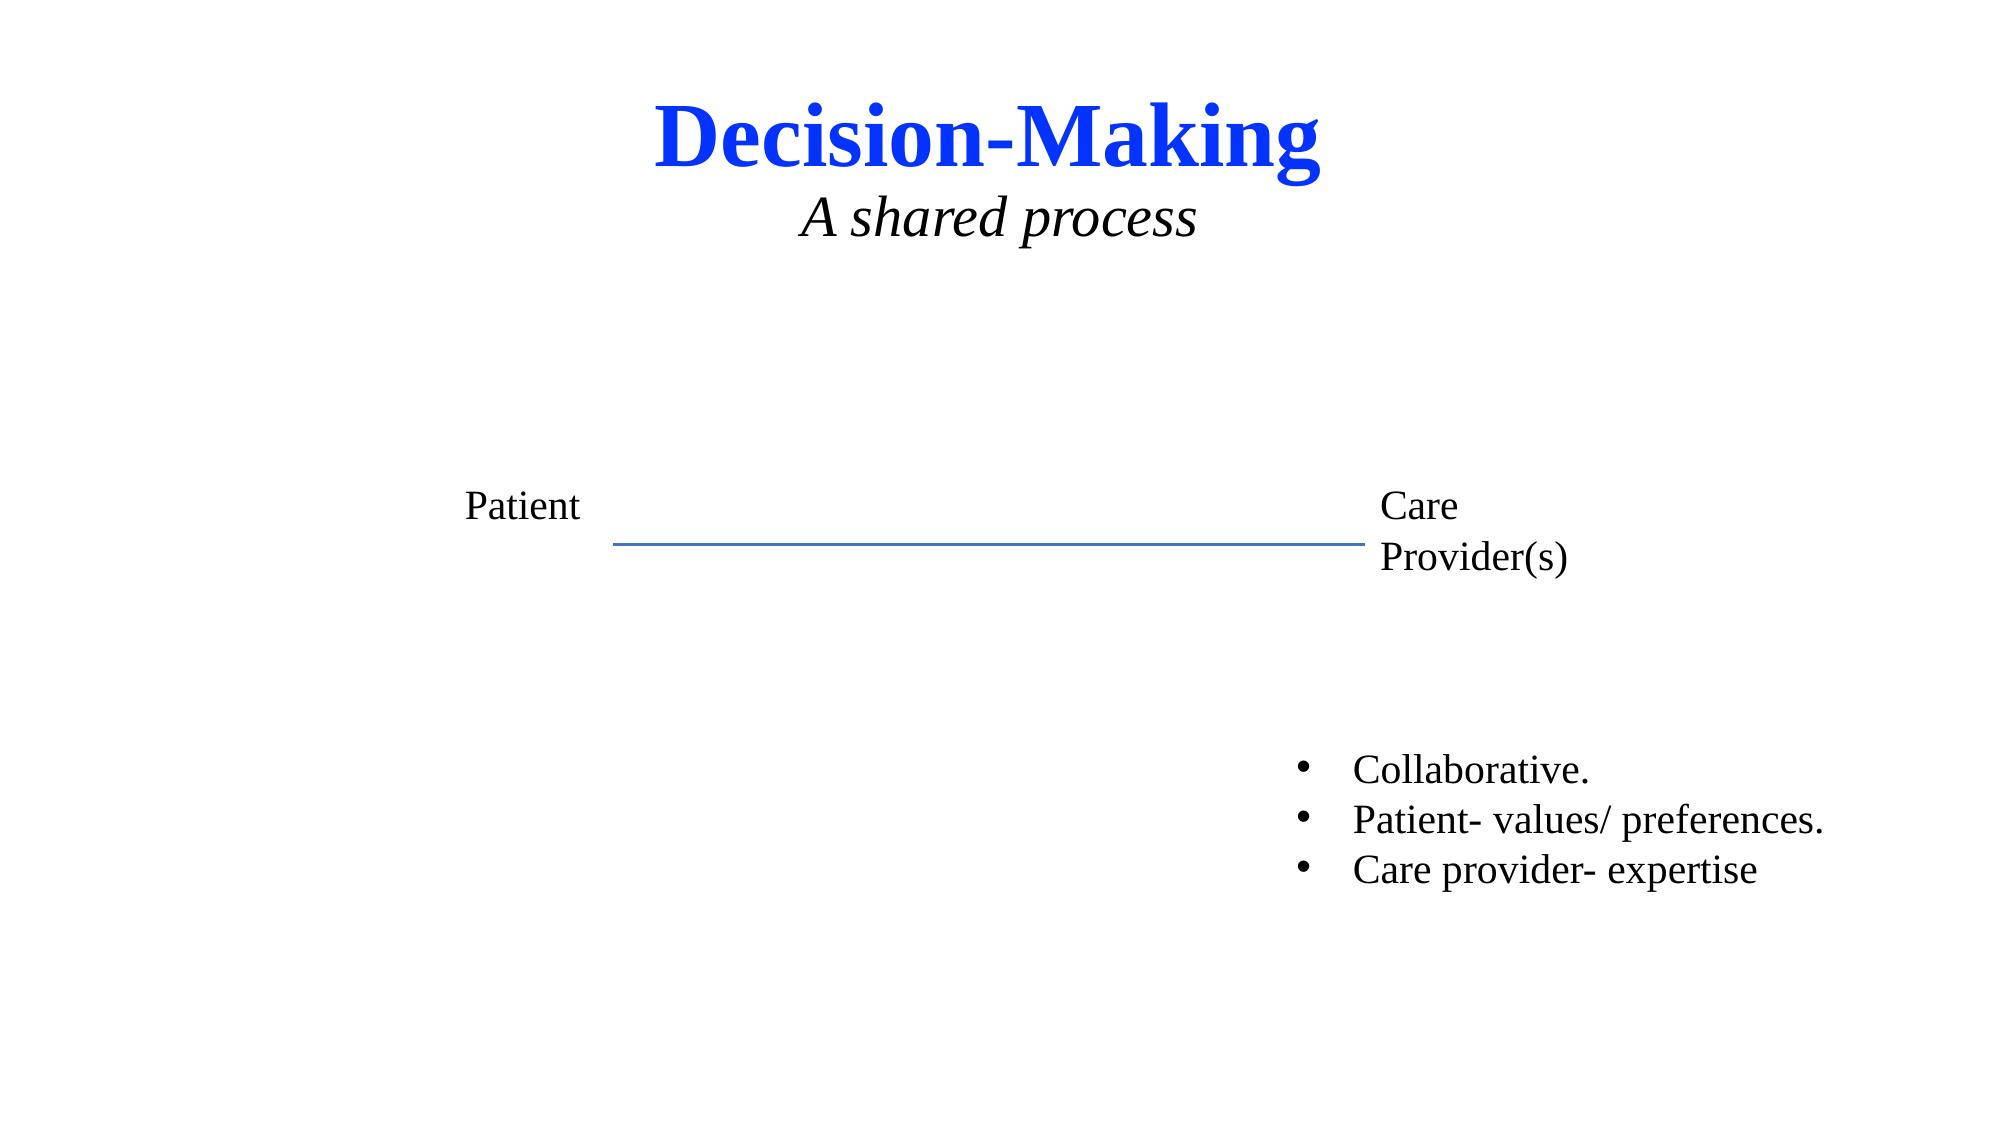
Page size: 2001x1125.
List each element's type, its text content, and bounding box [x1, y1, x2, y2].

text_box Patient [450, 470, 614, 536]
text_box Collaborative. Patient- values/ preferences. Care provider- expertise [1281, 734, 1863, 899]
text_box Care Provider(s) [1365, 470, 1630, 586]
list [137, 299, 1863, 1014]
title Decision-Making A shared process [137, 59, 1863, 278]
